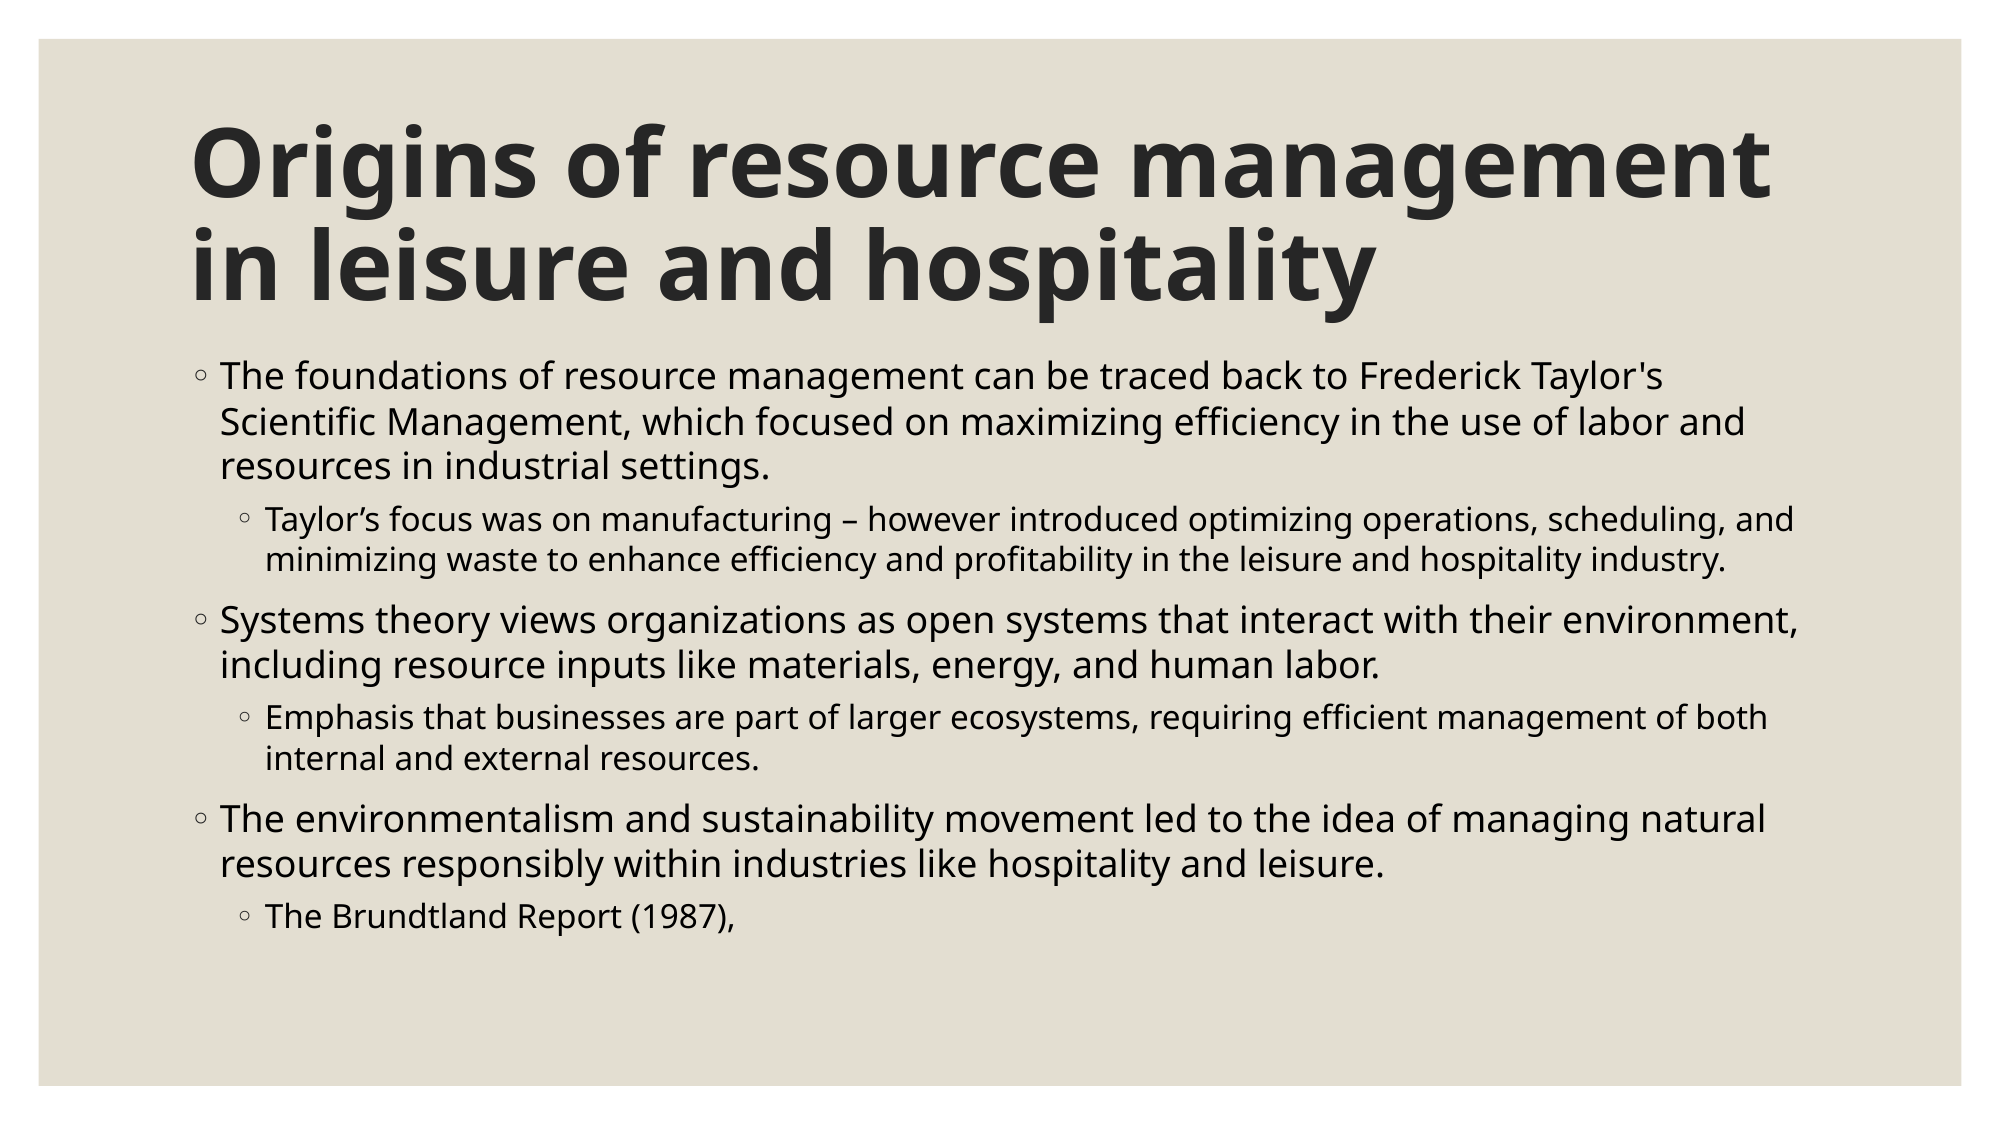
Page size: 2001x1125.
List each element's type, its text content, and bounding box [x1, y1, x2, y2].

list The foundations of resource management can be traced back to Frederick Taylor's Scientific Management, which focused on maximizing efficiency in the use of labor and resources in industrial settings. Taylor’s focus was on manufacturing – however introduced optimizing operations, scheduling, and minimizing waste to enhance efficiency and profitability in the leisure and hospitality industry. Systems theory views organizations as open systems that interact with their environment, including resource inputs like materials, energy, and human labor. Emphasis that businesses are part of larger ecosystems, requiring efficient management of both internal and external resources. The environmentalism and sustainability movement led to the idea of managing natural resources responsibly within industries like hospitality and leisure. The Brundtland Report (1987), [174, 345, 1825, 990]
title Origins of resource management in leisure and hospitality [174, 105, 1825, 331]
